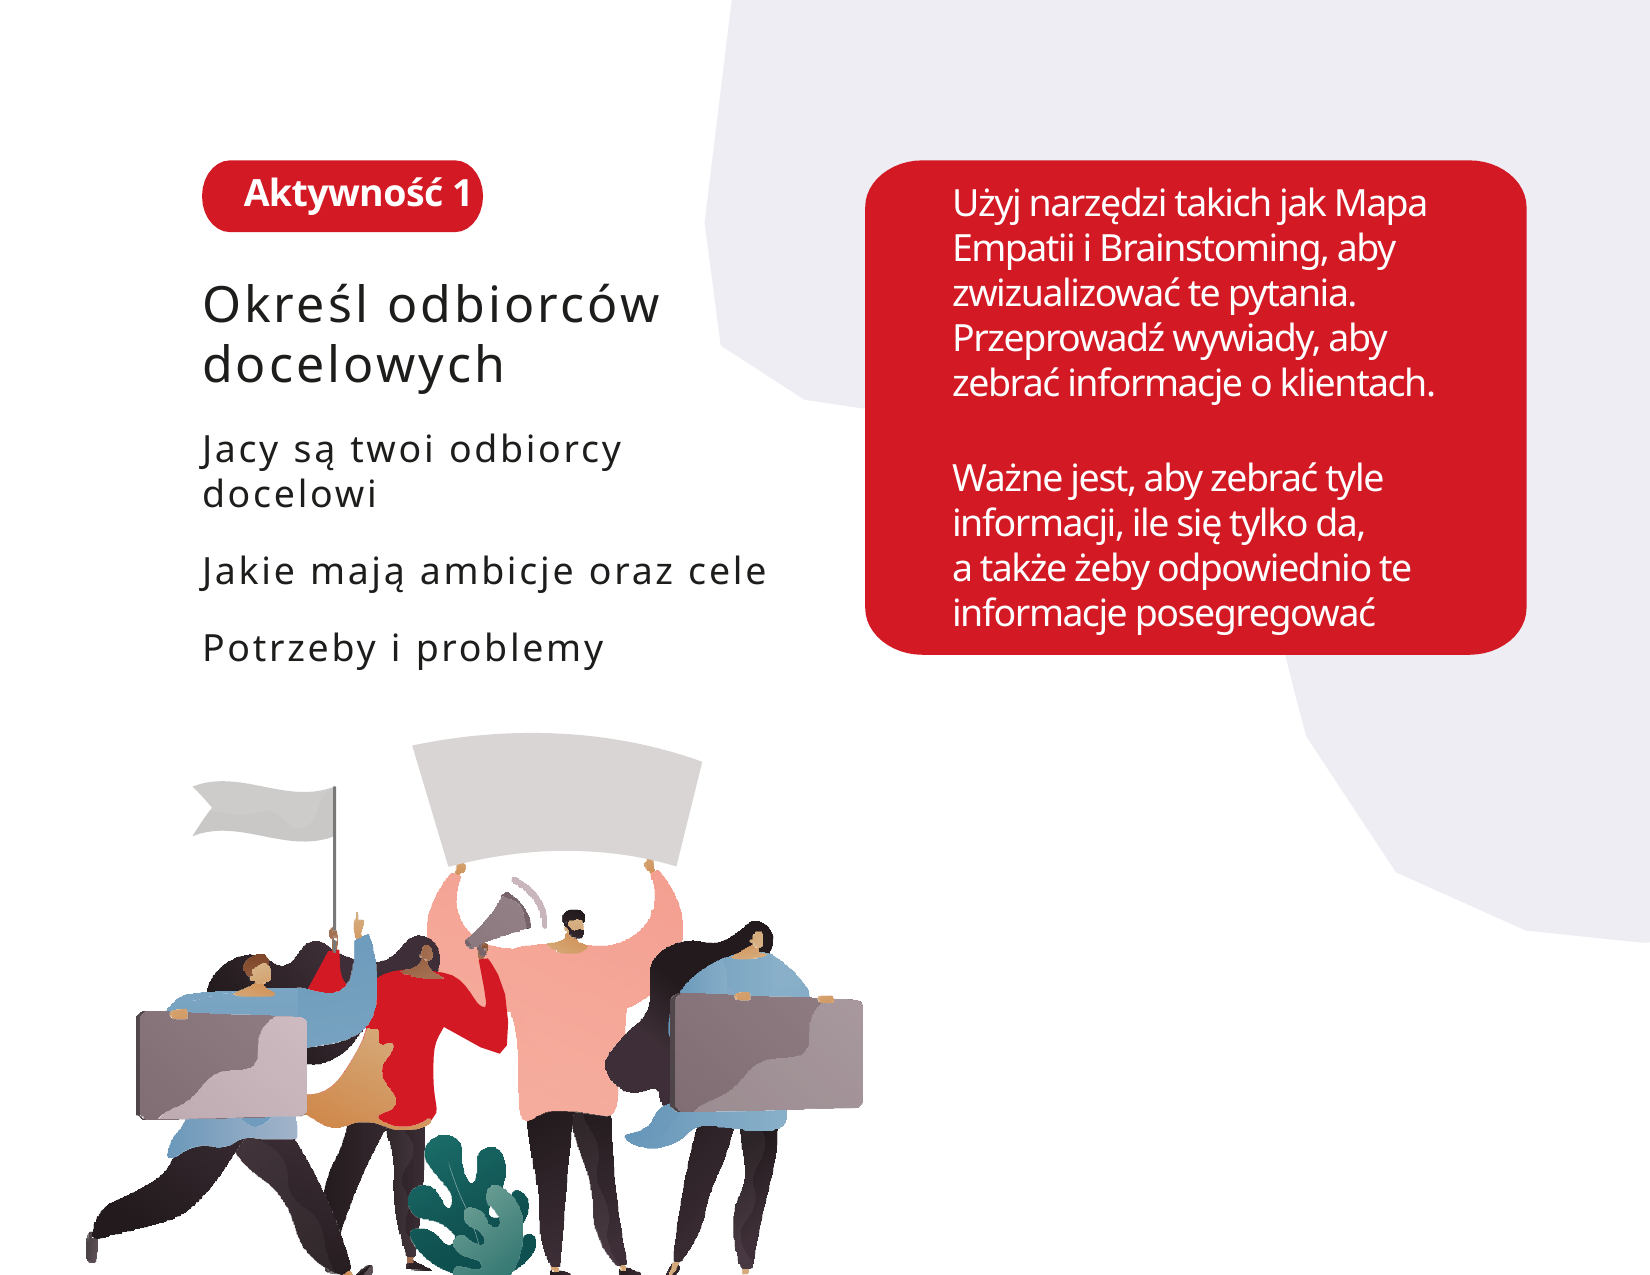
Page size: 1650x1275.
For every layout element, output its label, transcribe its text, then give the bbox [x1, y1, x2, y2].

text_box [865, 160, 1527, 655]
text_box [202, 160, 479, 233]
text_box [407, 1135, 536, 1275]
text_box [704, 0, 1650, 943]
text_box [85, 732, 703, 1275]
text_box Użyj narzędzi takich jak Mapa Empatii i Brainstoming, aby zwizualizować te pytania. Przeprowadź wywiady, aby zebrać informacje o klientach. Ważne jest, aby zebrać tyle informacji, ile się tylko da, a także żeby odpowiednio te informacje posegregować [950, 177, 1472, 634]
text_box Określ odbiorców docelowych Jacy są twoi odbiorcy docelowi Jakie mają ambicje oraz cele Potrzeby i problemy [200, 269, 805, 670]
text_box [604, 921, 864, 1275]
text_box Aktywność 1 [241, 167, 540, 215]
